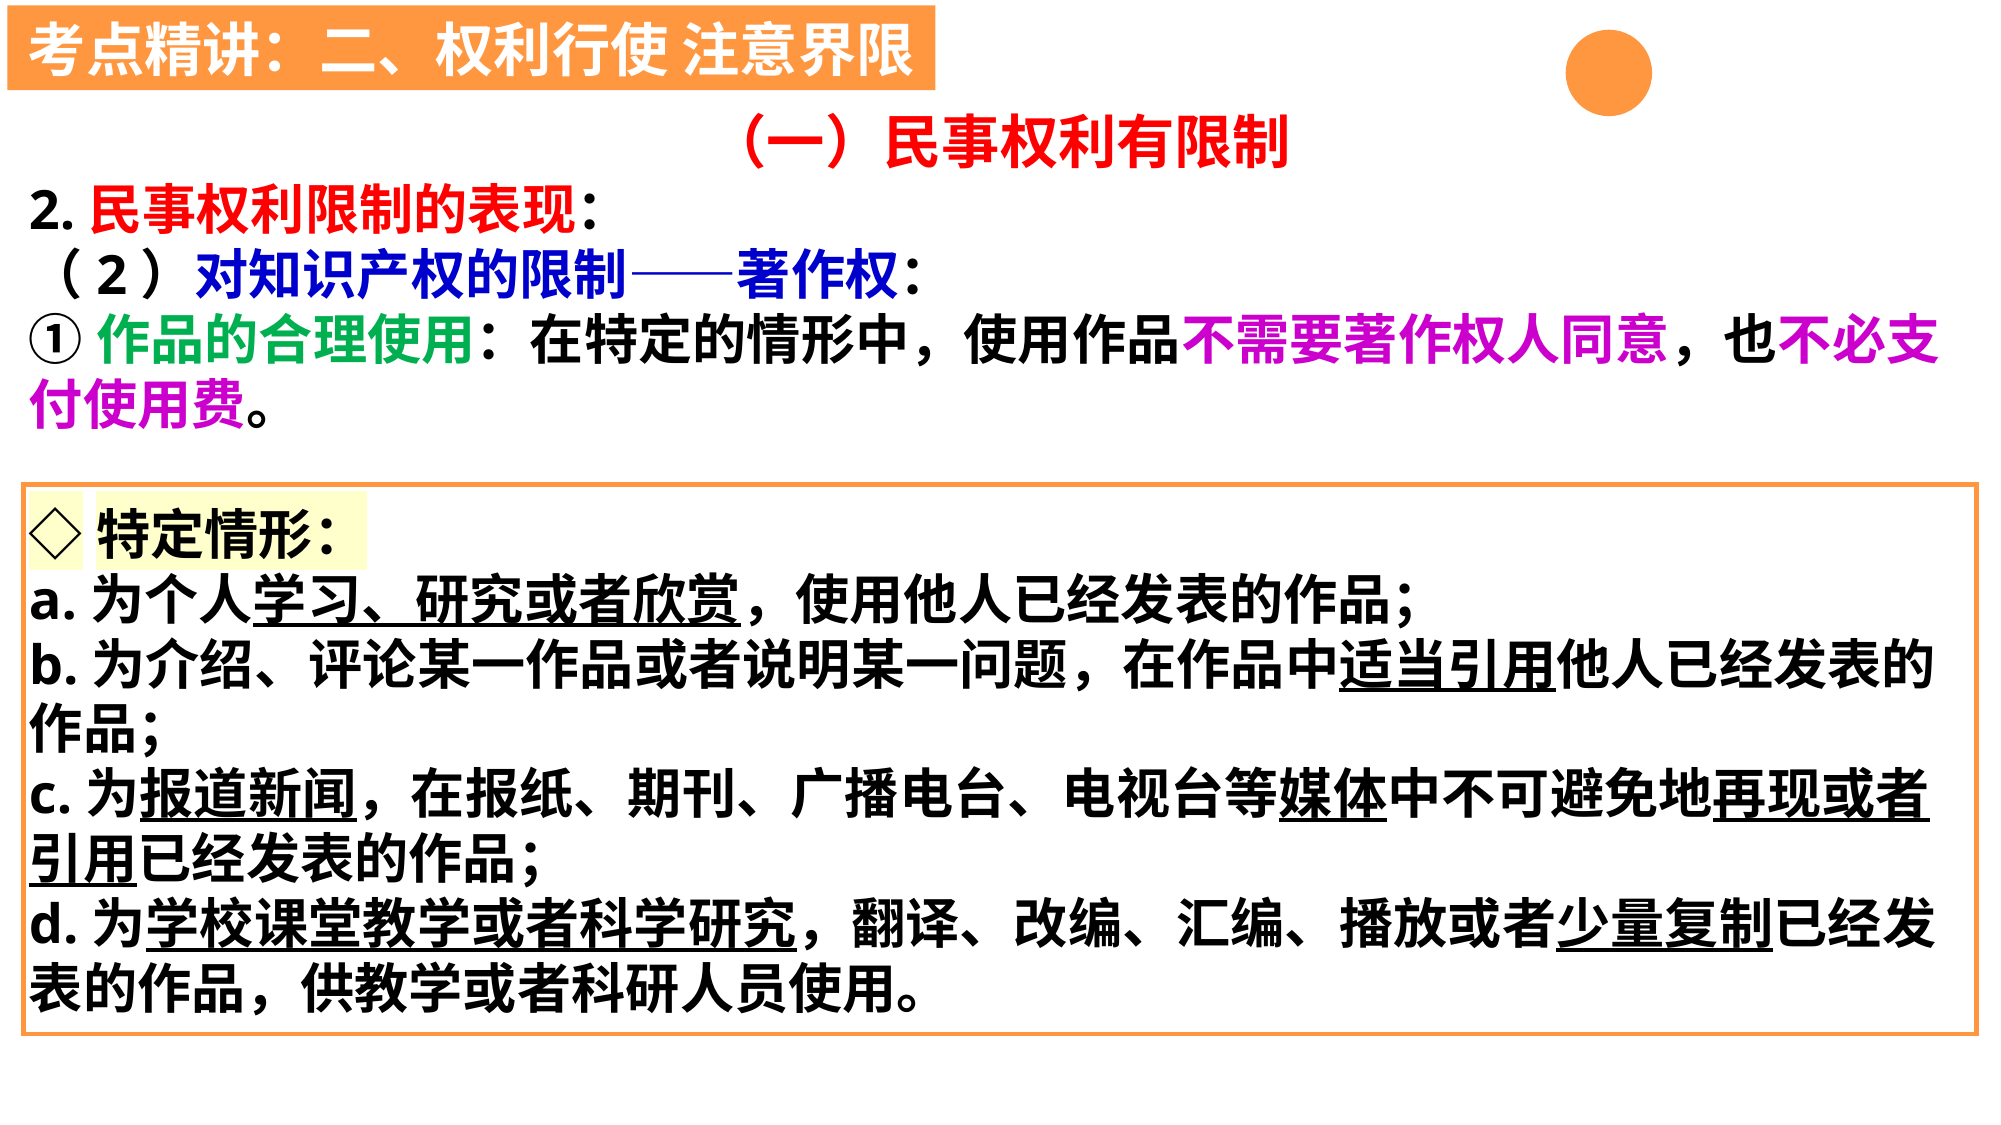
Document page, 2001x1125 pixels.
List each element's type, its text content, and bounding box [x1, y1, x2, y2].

text_box 考点精讲：二、权利行使 注意界限 [7, 5, 936, 91]
text_box [22, 483, 1978, 1035]
text_box [1565, 29, 1653, 97]
text_box （一）民事权利有限制 2.民事权利限制的表现： （2）对知识产权的限制——著作权： ①作品的合理使用：在特定的情形中，使用作品不需要著作权人同意，也不必支付使用费。 ◇特定情形： a.为个人学习、研究或者欣赏，使用他人已经发表的作品； b.为介绍、评论某一作品或者说明某一问题，在作品中适当引用他人已经发表的作品； c.为报道新闻，在报纸、期刊、广播电台、电视台等媒体中不可避免地再现或者引用已经发表的作品； d.为学校课堂教学或者科学研究，翻译、改编、汇编、播放或者少量复制已经发表的作品，供教学或者科研人员使用。 [13, 97, 1987, 1028]
